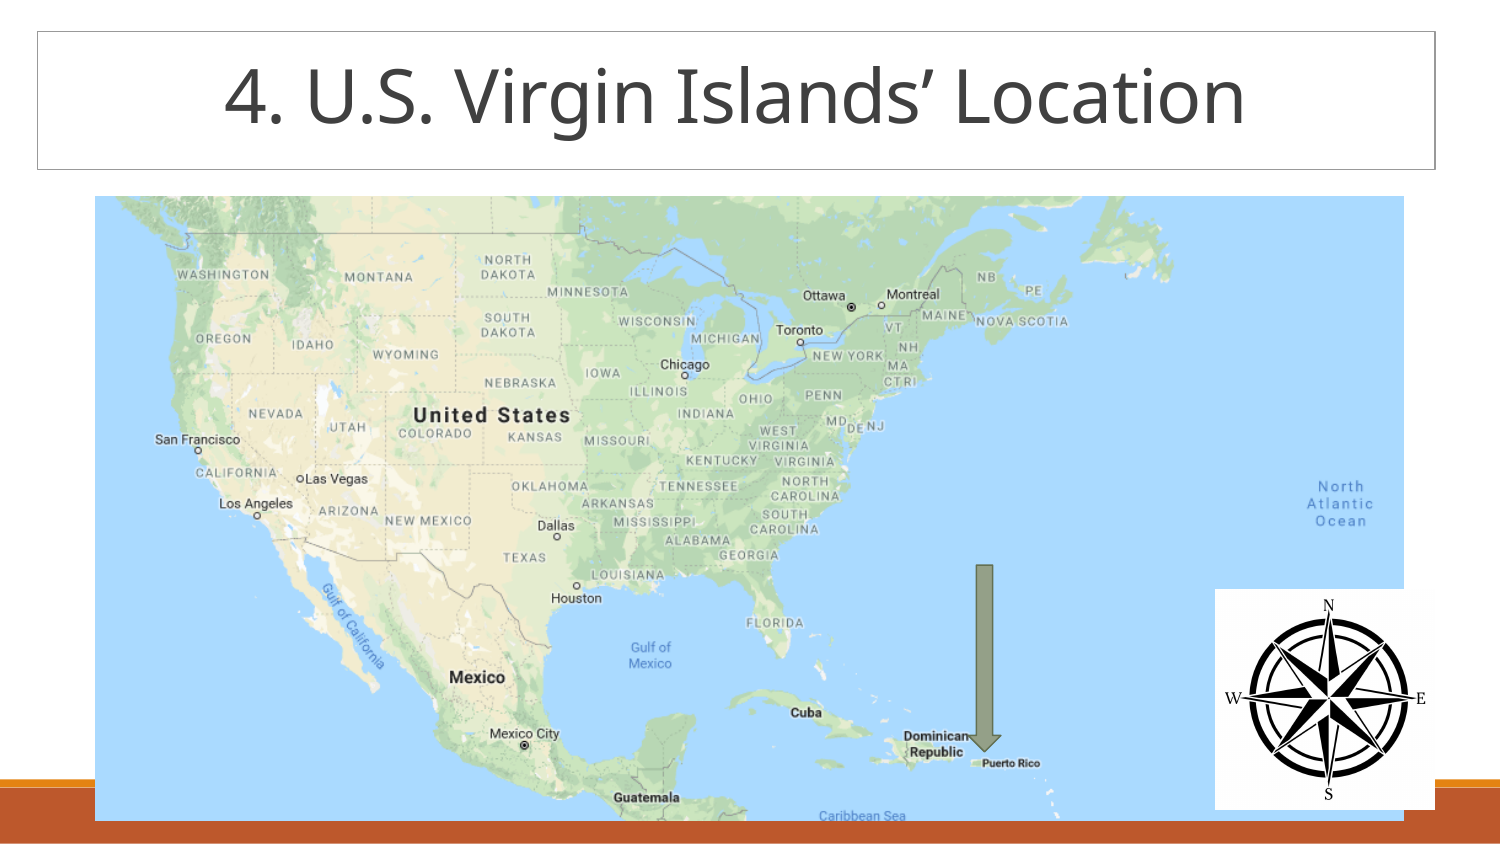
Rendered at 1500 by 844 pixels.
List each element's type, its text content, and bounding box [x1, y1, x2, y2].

title 4. U.S. Virgin Islands’ Location [37, 31, 1435, 170]
picture [95, 196, 1436, 822]
